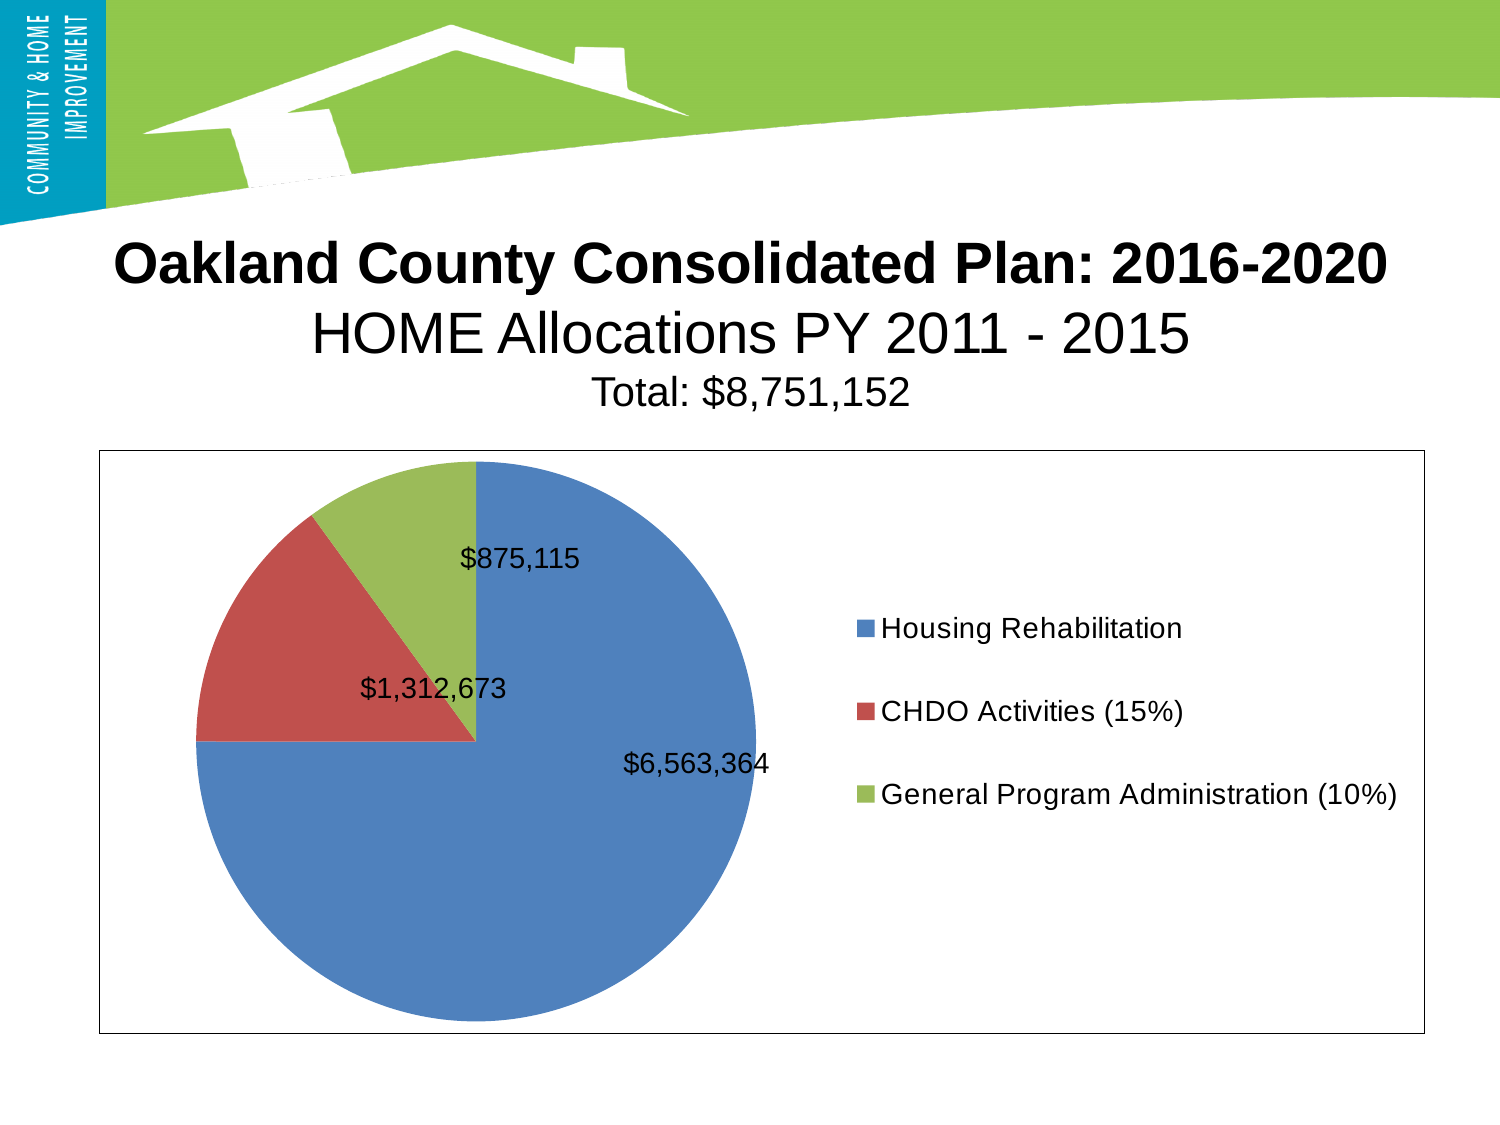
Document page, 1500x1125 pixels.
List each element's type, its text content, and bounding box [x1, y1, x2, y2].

chart [99, 449, 1426, 1034]
picture [0, 0, 1500, 224]
text_box Oakland County Consolidated Plan: 2016-2020 HOME Allocations PY 2011 - 2015 Total: $8,751,152 [0, 224, 1500, 416]
